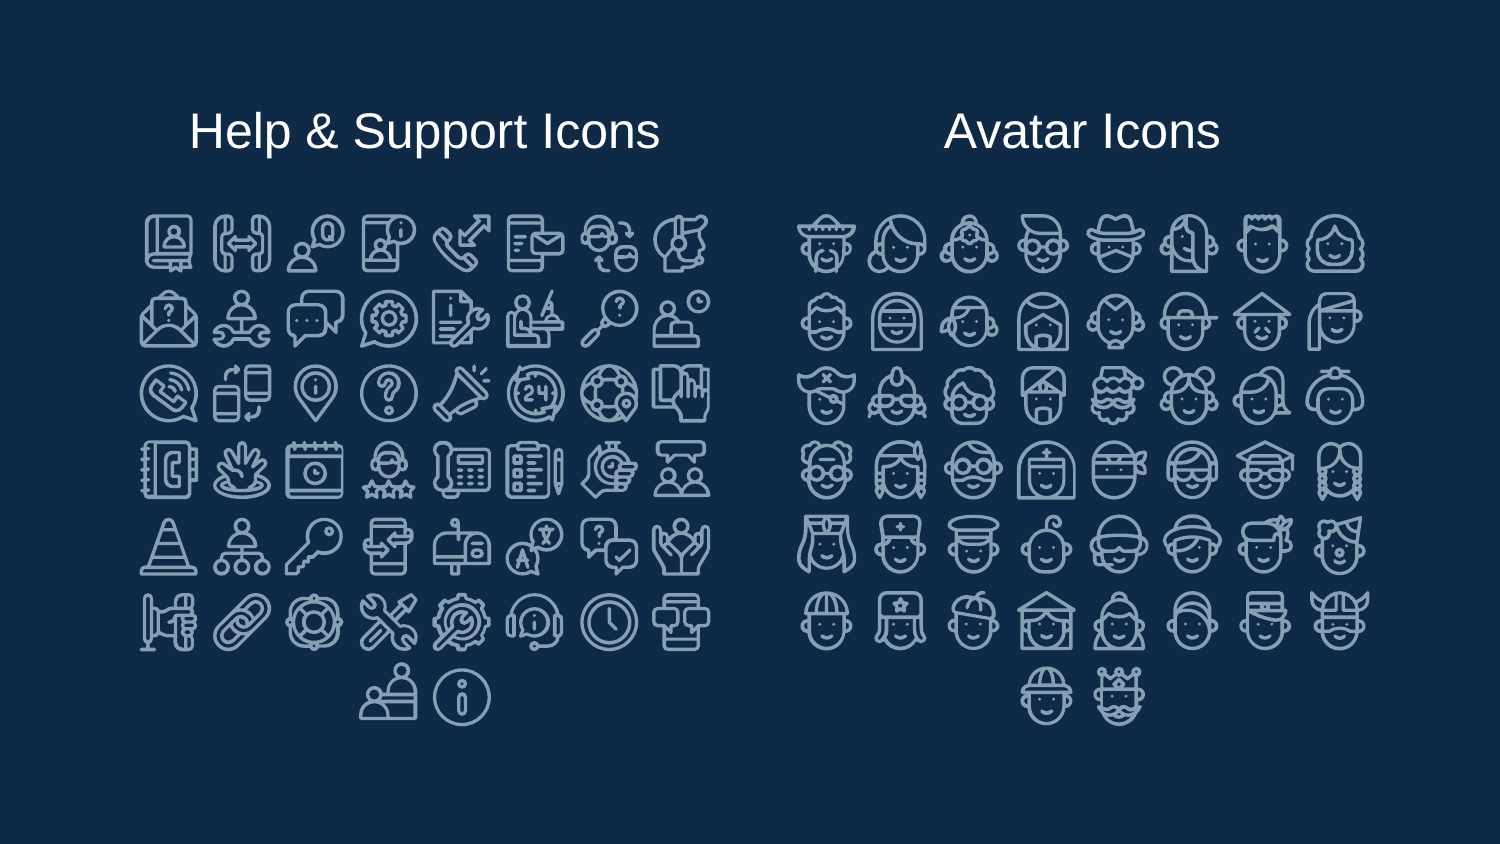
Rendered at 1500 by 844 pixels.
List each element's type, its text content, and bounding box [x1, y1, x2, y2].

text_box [1307, 291, 1364, 352]
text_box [1162, 513, 1223, 574]
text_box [361, 214, 417, 273]
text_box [1316, 441, 1363, 502]
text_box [505, 517, 564, 576]
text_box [1020, 365, 1067, 426]
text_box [580, 517, 639, 576]
text_box [506, 289, 565, 349]
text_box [1235, 440, 1295, 500]
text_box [1159, 291, 1220, 352]
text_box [506, 364, 566, 423]
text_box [1020, 666, 1073, 726]
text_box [1309, 590, 1370, 651]
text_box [1313, 515, 1366, 576]
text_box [947, 514, 1000, 575]
text_box [362, 517, 414, 576]
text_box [139, 289, 199, 348]
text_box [867, 213, 927, 274]
text_box [432, 592, 491, 652]
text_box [870, 291, 924, 352]
text_box [213, 440, 272, 500]
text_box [506, 214, 565, 273]
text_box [580, 592, 639, 652]
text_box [1020, 514, 1073, 574]
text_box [1016, 291, 1070, 352]
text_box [286, 289, 345, 348]
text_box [212, 214, 272, 273]
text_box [943, 440, 1004, 500]
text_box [432, 517, 492, 576]
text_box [796, 514, 857, 574]
title Avatar Icons [797, 83, 1369, 163]
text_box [873, 439, 927, 500]
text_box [212, 364, 272, 423]
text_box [139, 364, 199, 423]
text_box [651, 364, 710, 423]
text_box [1016, 440, 1077, 500]
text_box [144, 214, 193, 273]
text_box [1091, 440, 1148, 500]
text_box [1237, 514, 1294, 574]
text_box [796, 213, 857, 274]
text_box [505, 592, 564, 652]
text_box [1016, 590, 1077, 651]
text_box [213, 517, 271, 576]
text_box [651, 517, 711, 576]
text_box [359, 289, 419, 349]
text_box [359, 662, 418, 721]
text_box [1231, 291, 1293, 352]
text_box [1232, 365, 1293, 426]
text_box [285, 593, 344, 652]
text_box [139, 593, 198, 652]
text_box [361, 440, 416, 499]
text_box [579, 289, 639, 349]
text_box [431, 364, 491, 423]
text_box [866, 365, 928, 426]
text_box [579, 363, 639, 423]
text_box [1166, 590, 1219, 651]
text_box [1239, 590, 1292, 651]
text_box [431, 289, 492, 349]
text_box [1159, 213, 1220, 274]
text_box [579, 214, 639, 273]
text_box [293, 364, 339, 423]
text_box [942, 365, 997, 426]
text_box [1085, 213, 1147, 274]
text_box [873, 590, 928, 651]
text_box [798, 439, 855, 500]
title Help & Support Icons [139, 83, 711, 163]
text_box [1093, 590, 1146, 651]
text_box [1159, 365, 1220, 426]
text_box [213, 593, 272, 652]
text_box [358, 592, 420, 652]
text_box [580, 440, 639, 499]
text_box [873, 514, 927, 574]
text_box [796, 365, 857, 426]
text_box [285, 440, 345, 500]
text_box [139, 517, 198, 576]
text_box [653, 439, 711, 498]
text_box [359, 364, 419, 423]
text_box [653, 214, 709, 273]
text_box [1016, 213, 1070, 274]
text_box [432, 440, 492, 499]
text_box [1305, 365, 1366, 426]
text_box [1093, 666, 1146, 727]
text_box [505, 440, 565, 499]
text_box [1166, 439, 1219, 500]
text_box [800, 590, 853, 651]
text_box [800, 291, 853, 352]
text_box [652, 593, 711, 652]
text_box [939, 213, 1000, 274]
text_box [212, 289, 271, 348]
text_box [284, 517, 345, 576]
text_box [432, 668, 492, 727]
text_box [1305, 213, 1365, 274]
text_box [1089, 514, 1150, 574]
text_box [947, 590, 1000, 651]
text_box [1086, 293, 1146, 350]
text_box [1236, 213, 1289, 274]
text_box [431, 214, 491, 273]
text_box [286, 214, 346, 273]
text_box [1090, 366, 1145, 426]
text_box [939, 295, 1000, 348]
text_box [139, 440, 199, 500]
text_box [652, 289, 711, 349]
